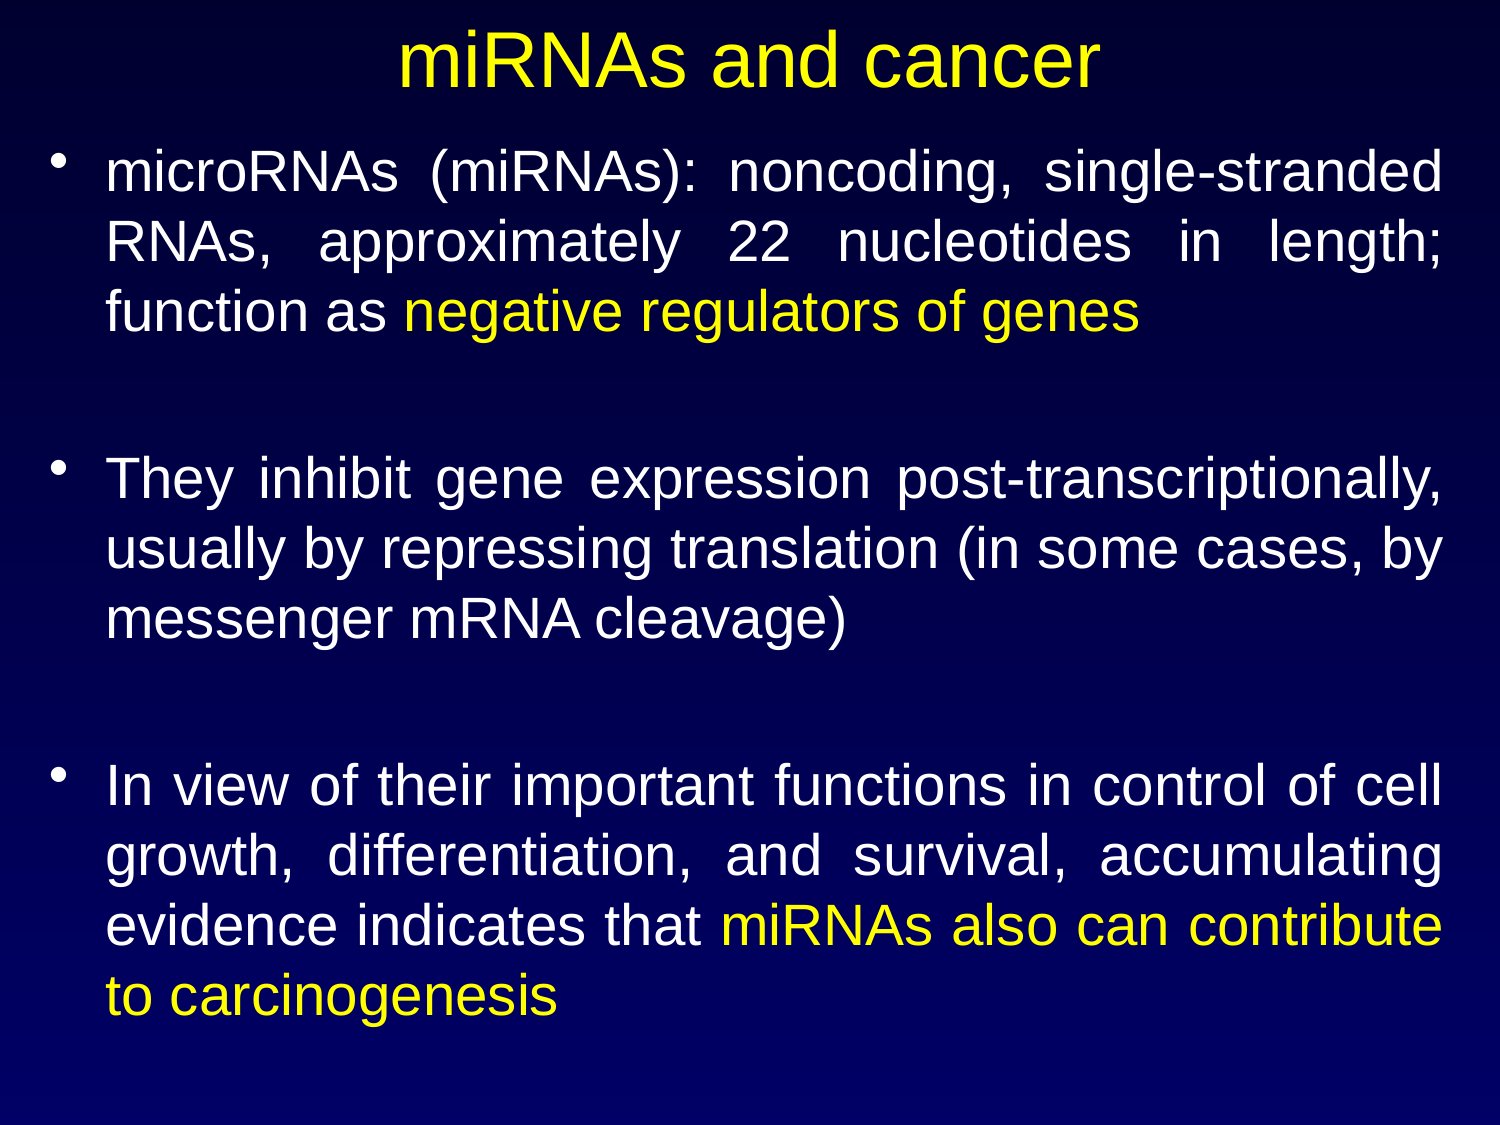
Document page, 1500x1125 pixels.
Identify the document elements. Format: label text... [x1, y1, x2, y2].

title miRNAs and cancer [74, 0, 1426, 115]
list microRNAs (miRNAs): noncoding, single-stranded RNAs, approximately 22 nucleotides in length; function as negative regulators of genes They inhibit gene expression post-transcriptionally, usually by repressing translation (in some cases, by messenger mRNA cleavage) In view of their important functions in control of cell growth, differentiation, and survival, accumulating evidence indicates that miRNAs also can contribute to carcinogenesis [40, 124, 1454, 1060]
